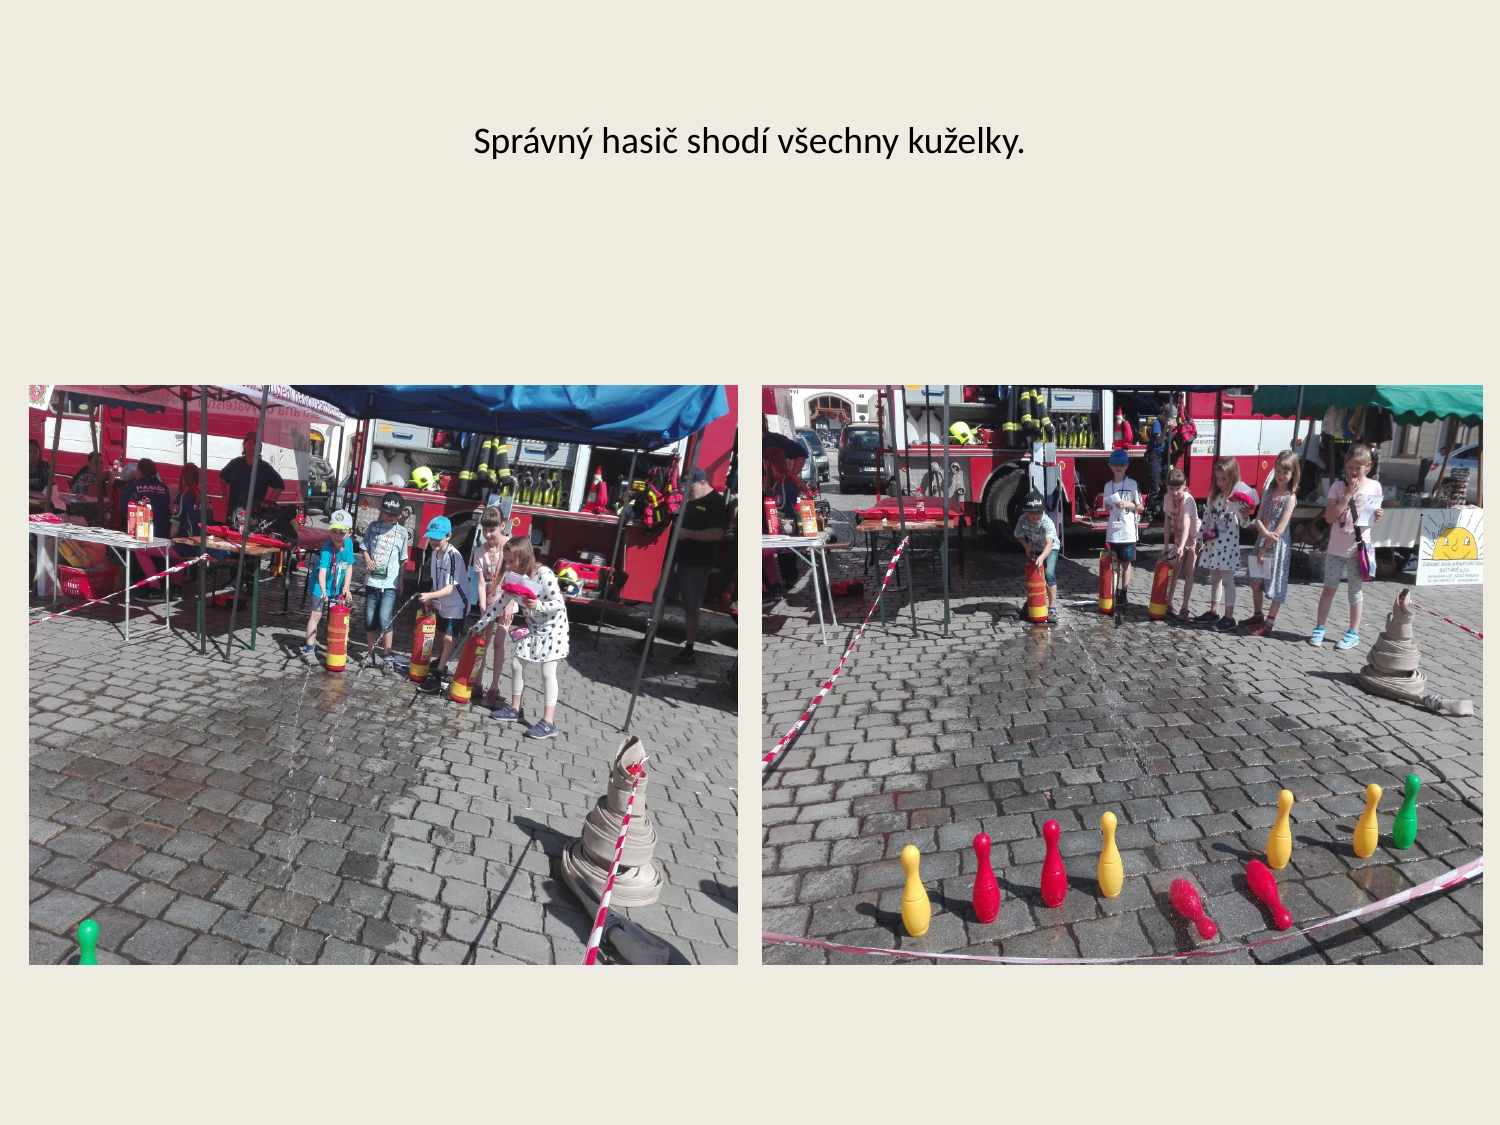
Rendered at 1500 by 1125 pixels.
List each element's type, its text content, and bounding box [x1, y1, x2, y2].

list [29, 384, 738, 965]
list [762, 384, 1483, 965]
title Správný hasič shodí všechny kuželky. [75, 45, 1425, 233]
